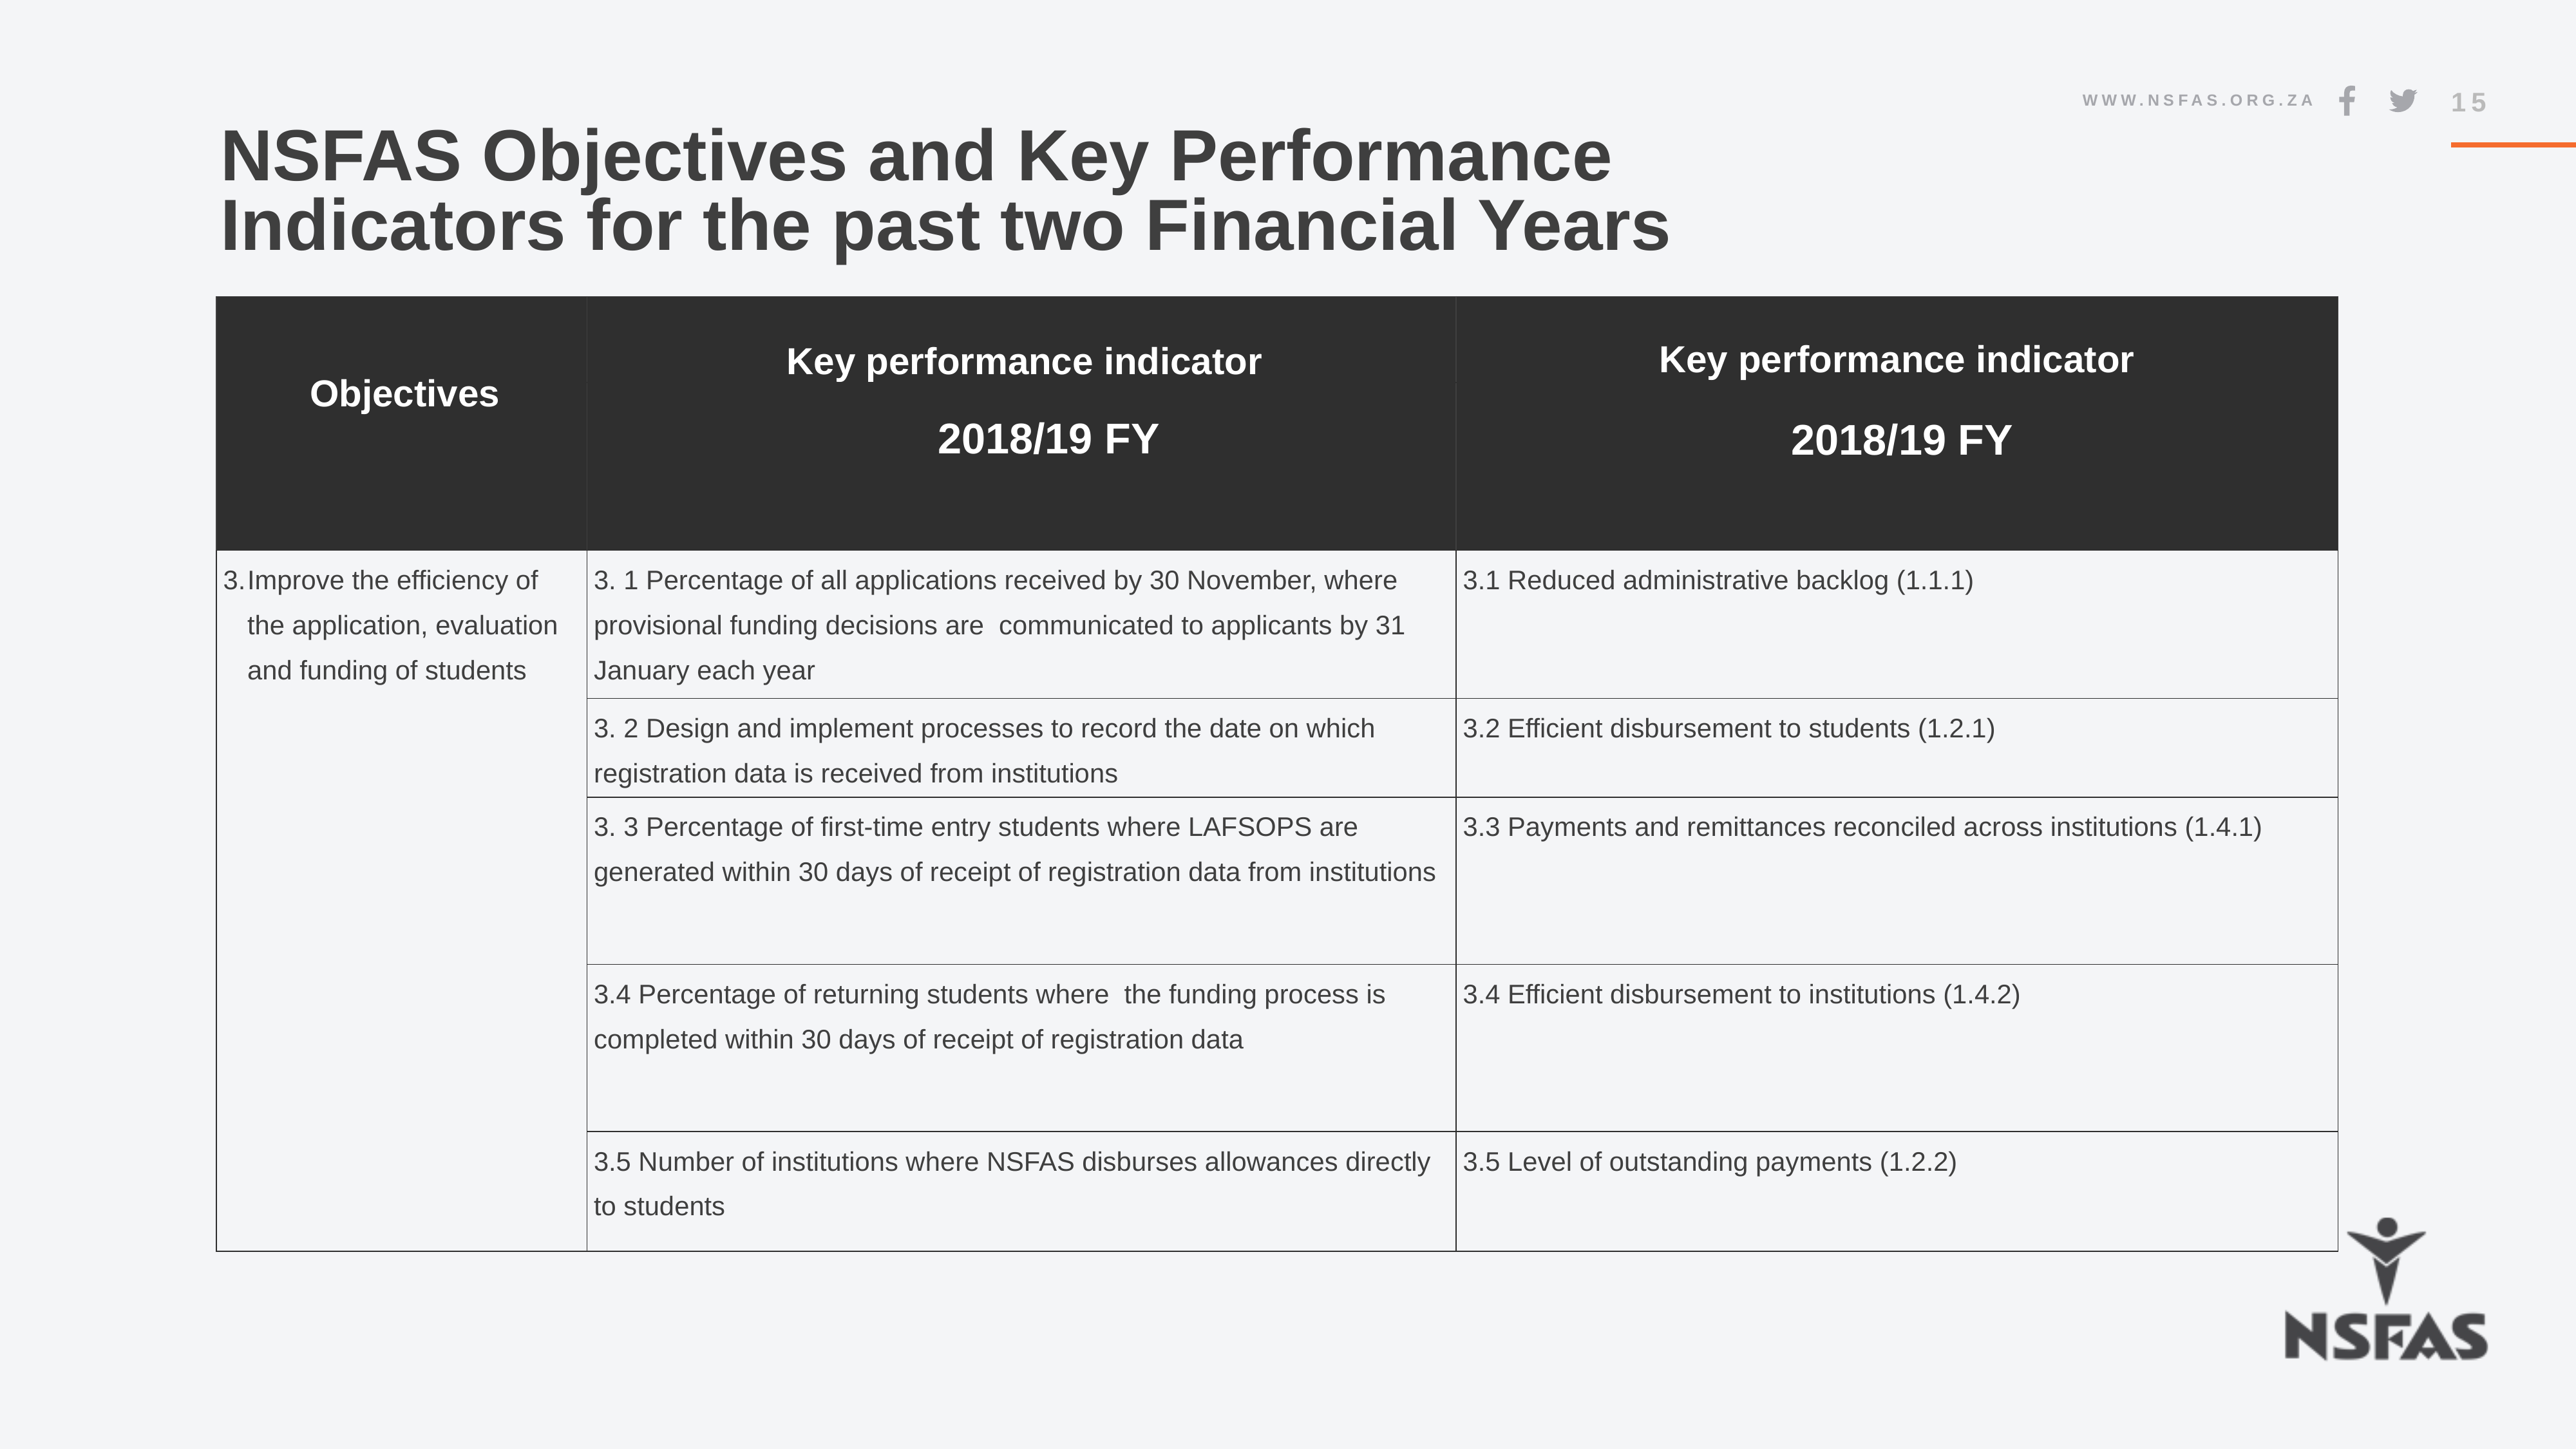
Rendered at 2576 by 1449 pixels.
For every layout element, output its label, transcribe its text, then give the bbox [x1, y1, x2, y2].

table_cell Improve the efficiency of the application, evaluation and funding of students [217, 551, 587, 1251]
title NSFAS Objectives and Key Performance Indicators for the past two Financial Years [216, 120, 1934, 296]
table_cell 3.4 Efficient disbursement to institutions (1.4.2) [1457, 965, 2338, 1131]
table_cell 3. 2 Design and implement processes to record the date on which registration data is received from institutions [587, 699, 1455, 797]
table_cell 3. 3 Percentage of first-time entry students where LAFSOPS are generated within 30 days of receipt of registration data from institutions [587, 798, 1455, 964]
table_cell 3.4 Percentage of returning students where the funding process is completed within 30 days of receipt of registration data [587, 965, 1455, 1131]
table_cell 3.1 Reduced administrative backlog (1.1.1) [1457, 551, 2338, 698]
table_header Key performance indicator 2018/19 FY [1457, 297, 2338, 550]
table_cell 3.2 Efficient disbursement to students (1.2.1) [1457, 699, 2338, 797]
table_cell 3.5 Level of outstanding payments (1.2.2) [1457, 1132, 2338, 1251]
table_header Key performance indicator [587, 297, 1455, 382]
slide_number 15 [2447, 80, 2512, 121]
table_header Objectives [217, 297, 587, 550]
picture [2260, 1197, 2510, 1382]
table_cell 3.5 Number of institutions where NSFAS disburses allowances directly to students [587, 1132, 1455, 1251]
table_cell 3. 1 Percentage of all applications received by 30 November, where provisional funding decisions are communicated to applicants by 31 January each year [587, 551, 1455, 698]
table_cell 2018/19 FY [587, 383, 1455, 550]
table_cell 3.3 Payments and remittances reconciled across institutions (1.4.1) [1457, 798, 2338, 964]
